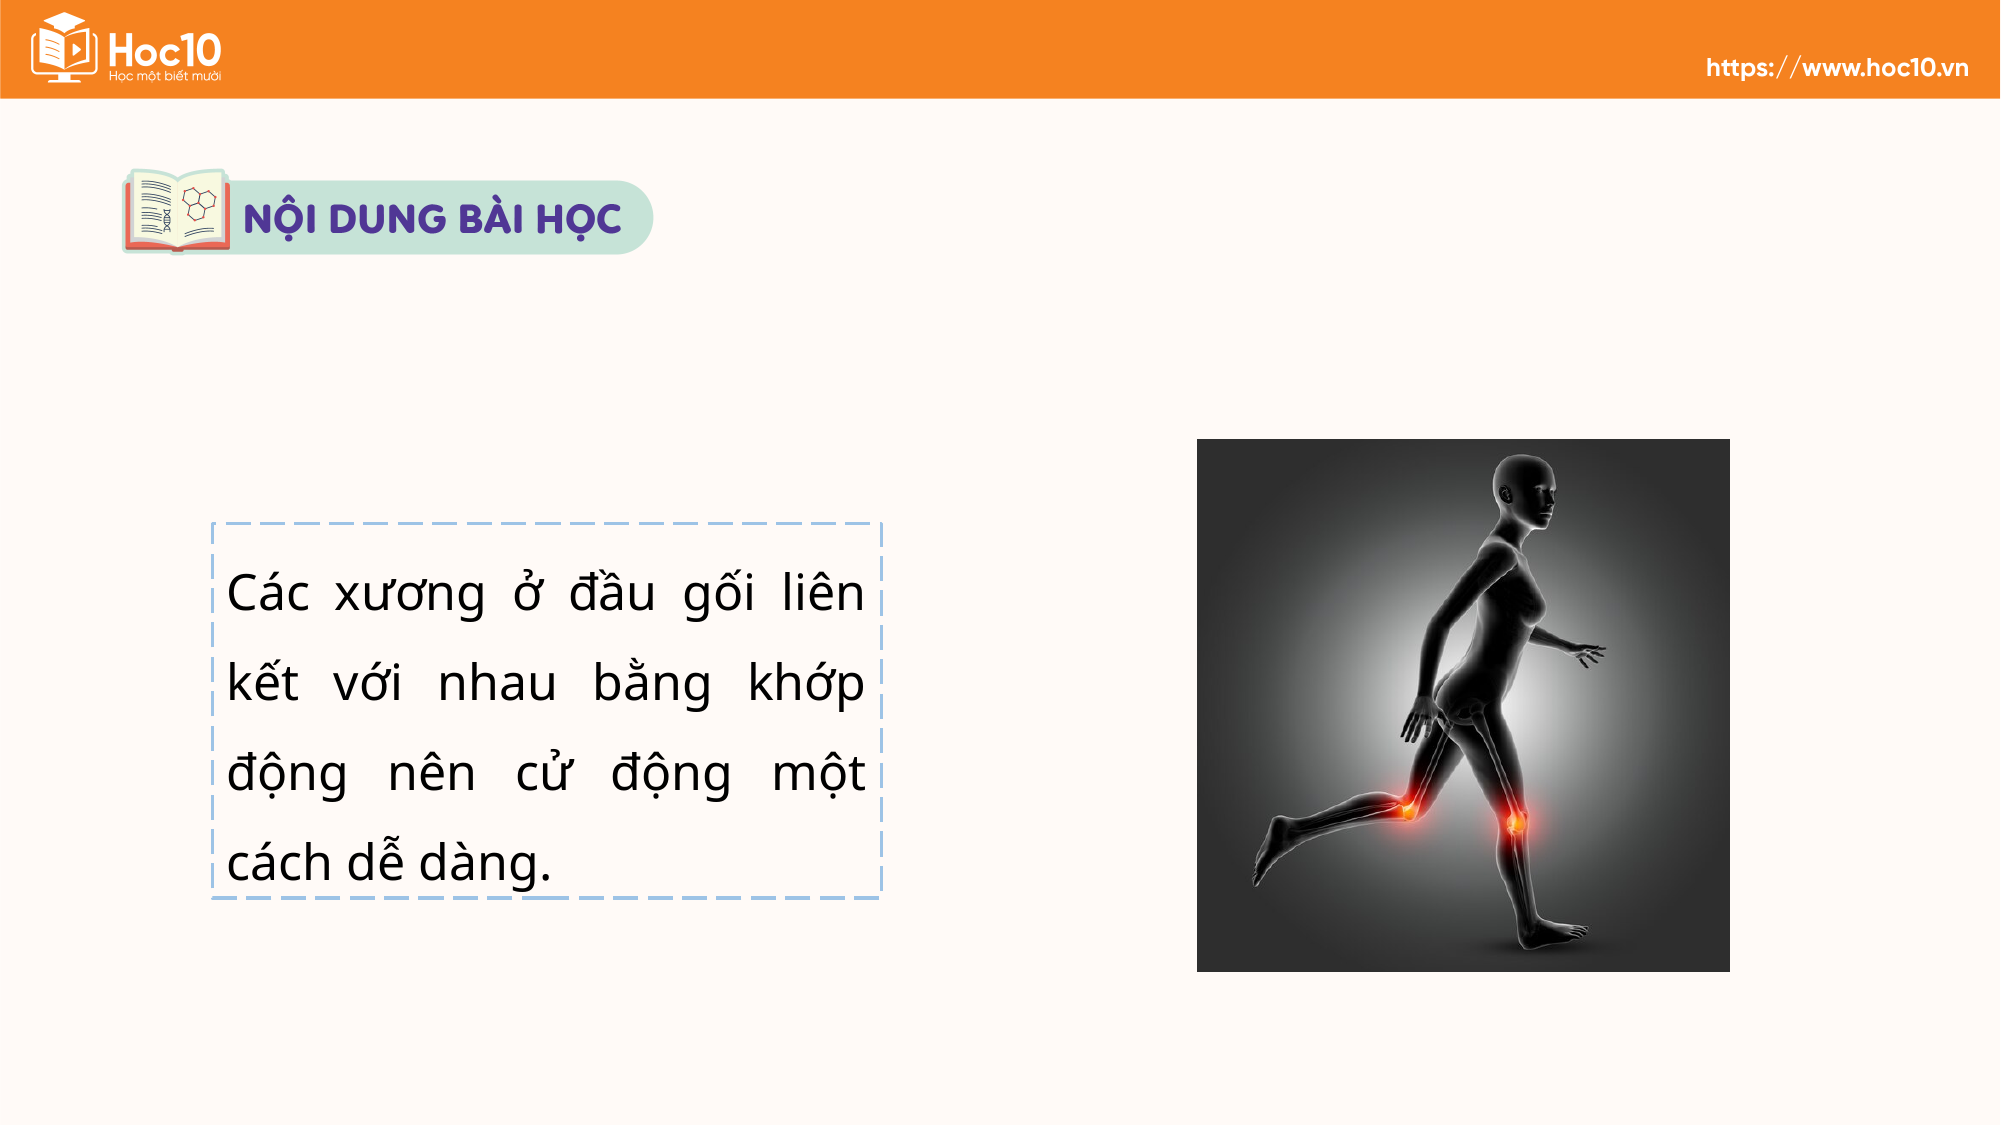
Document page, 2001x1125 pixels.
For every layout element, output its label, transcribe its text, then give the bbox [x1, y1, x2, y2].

picture [0, 0, 2001, 1125]
text_box Các xương ở đầu gối liên kết với nhau bằng khớp động nên cử động một cách dễ dàng. [212, 523, 882, 898]
